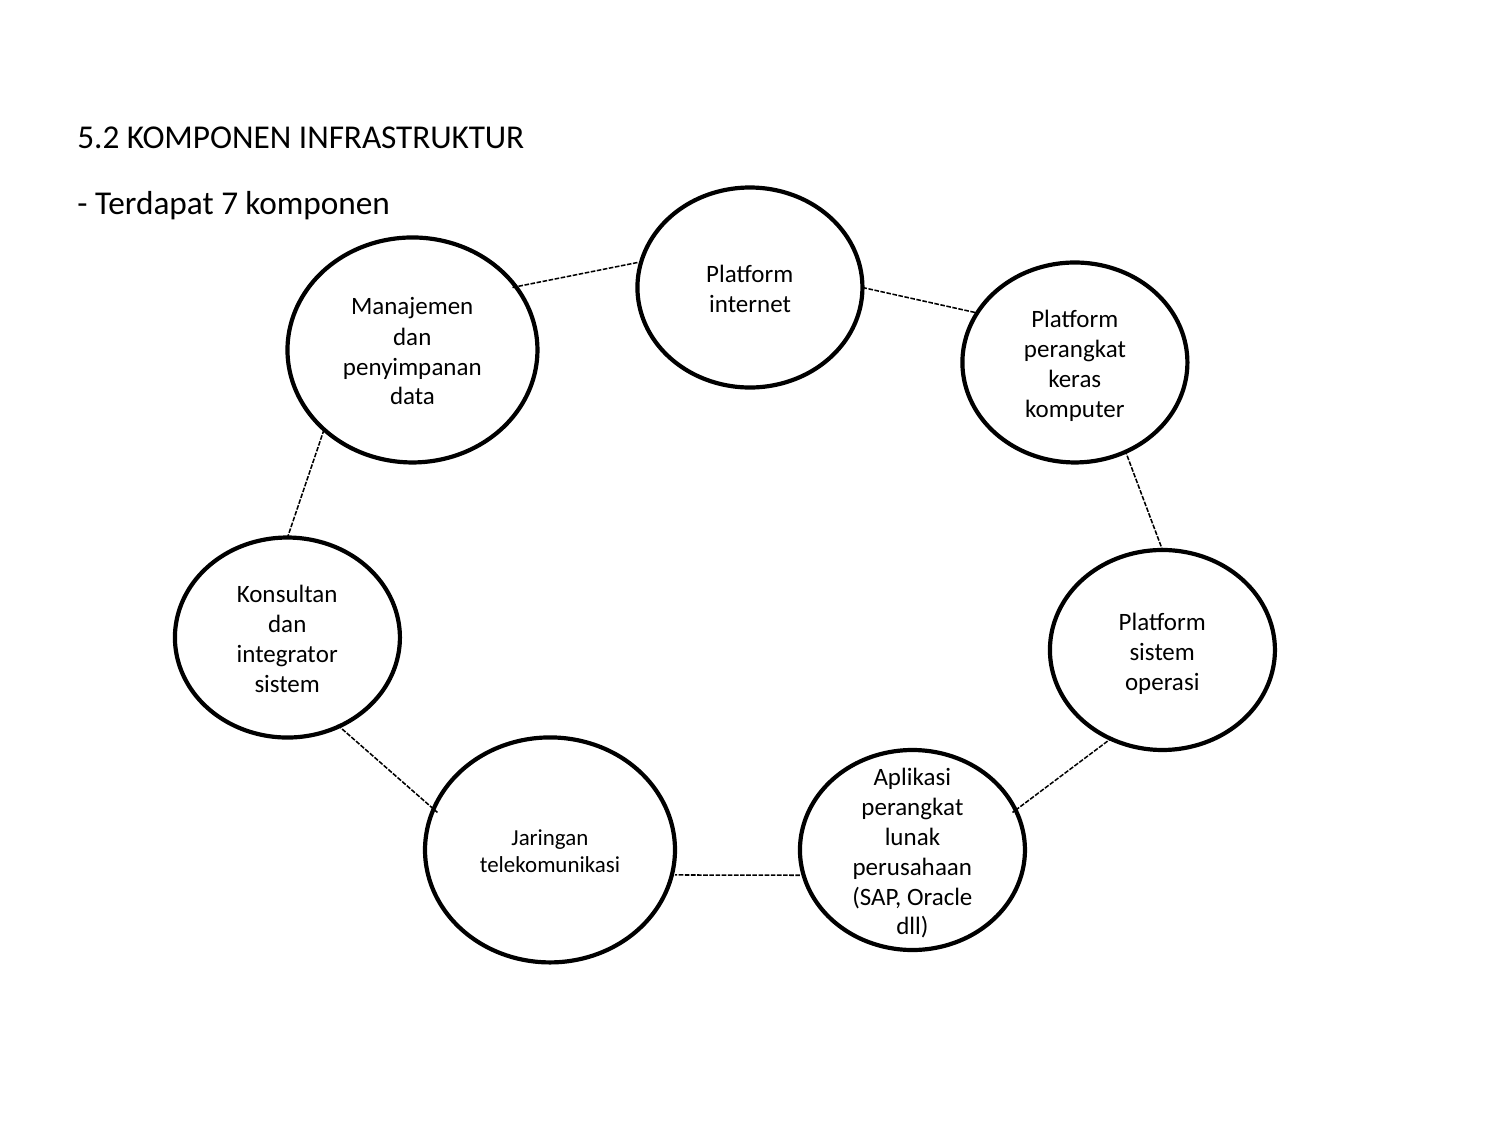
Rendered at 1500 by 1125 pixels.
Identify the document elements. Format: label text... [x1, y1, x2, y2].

text_box Konsultan dan integrator sistem [172, 535, 403, 740]
text_box Platform internet [635, 185, 865, 390]
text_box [337, 724, 438, 813]
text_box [251, 464, 361, 502]
text_box Platform perangkat keras komputer [960, 260, 1190, 465]
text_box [1093, 480, 1194, 519]
text_box Platform sistem operasi [1047, 547, 1278, 753]
text_box Aplikasi perangkat lunak perusahaan (SAP, Oracle dll) [797, 747, 1028, 953]
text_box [862, 287, 976, 313]
text_box Jaringan telekomunikasi [422, 735, 678, 965]
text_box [1012, 737, 1113, 813]
list 5.2 KOMPONEN INFRASTRUKTUR - Terdapat 7 komponen [62, 87, 1413, 1050]
text_box Manajemen dan penyimpanan data [285, 235, 540, 465]
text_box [512, 262, 638, 288]
